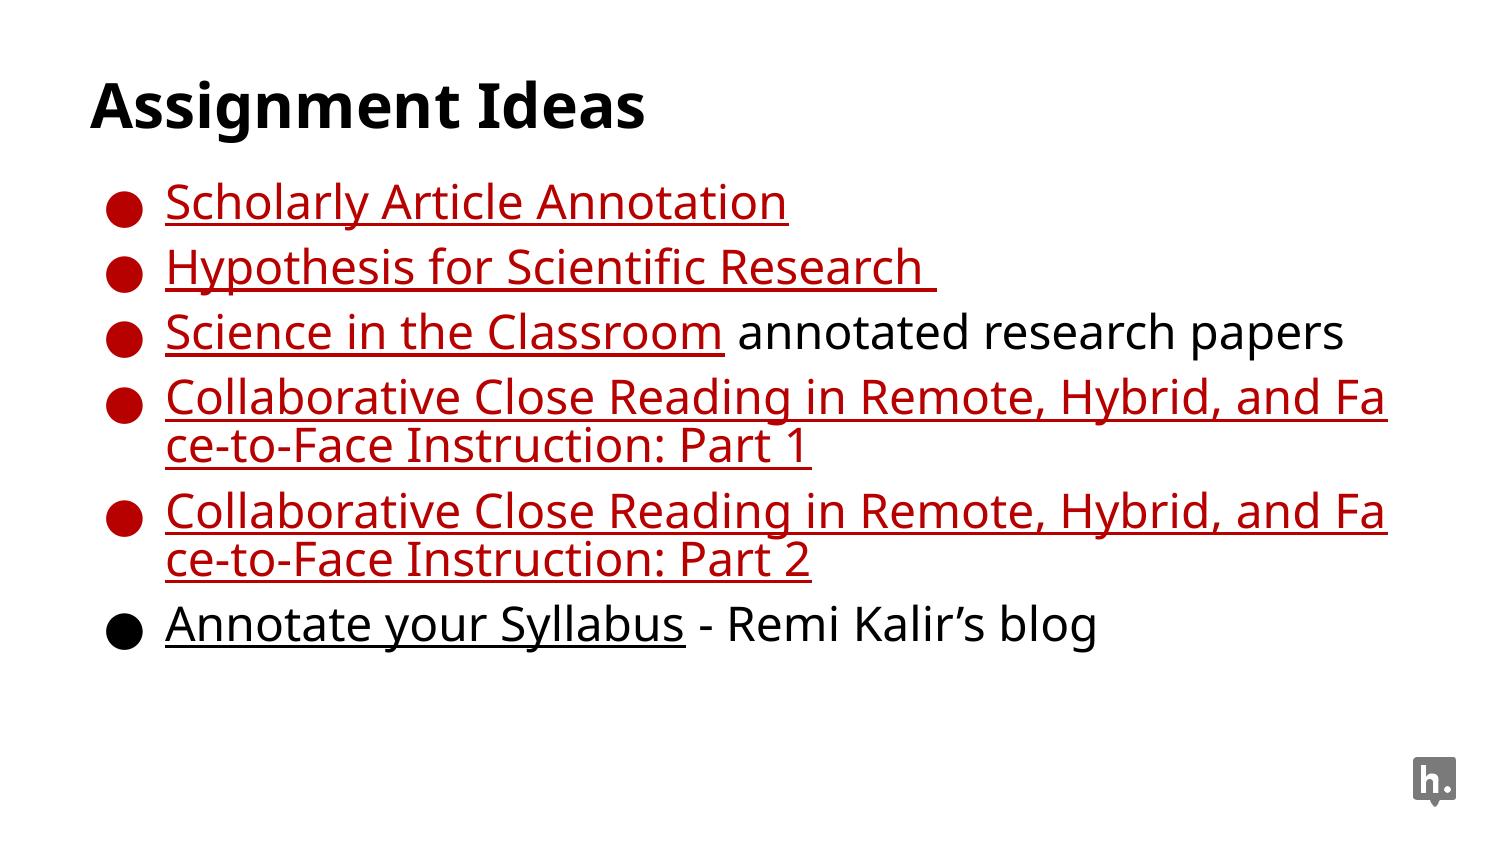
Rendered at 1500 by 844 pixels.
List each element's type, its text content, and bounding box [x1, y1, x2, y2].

title Assignment Ideas [75, 54, 1425, 156]
list Scholarly Article Annotation Hypothesis for Scientific Research Science in the Classroom annotated research papers Collaborative Close Reading in Remote, Hybrid, and Face-to-Face Instruction: Part 1 Collaborative Close Reading in Remote, Hybrid, and Face-to-Face Instruction: Part 2 Annotate your Syllabus - Remi Kalir’s blog [75, 156, 1425, 758]
picture [1413, 757, 1456, 807]
